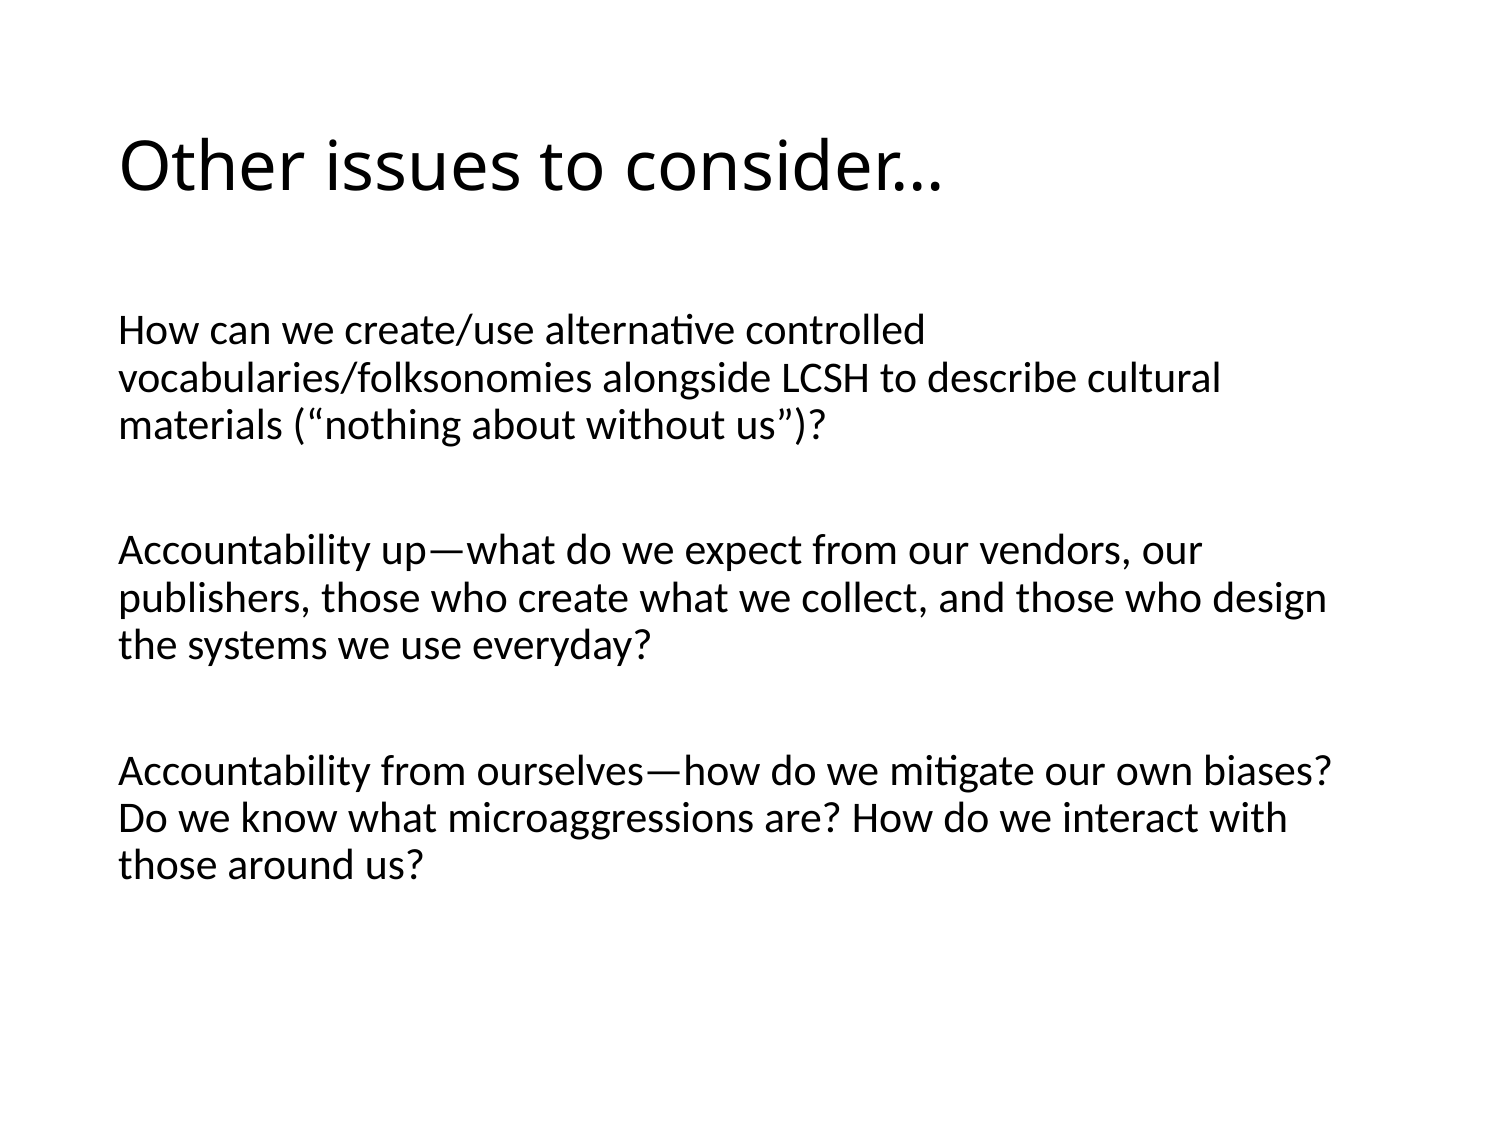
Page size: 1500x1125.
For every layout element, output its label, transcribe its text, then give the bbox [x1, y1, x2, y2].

title Other issues to consider… [103, 59, 1397, 278]
list How can we create/use alternative controlled vocabularies/folksonomies alongside LCSH to describe cultural materials (“nothing about without us”)? Accountability up—what do we expect from our vendors, our publishers, those who create what we collect, and those who design the systems we use everyday? Accountability from ourselves—how do we mitigate our own biases? Do we know what microaggressions are? How do we interact with those around us? [103, 299, 1397, 1014]
